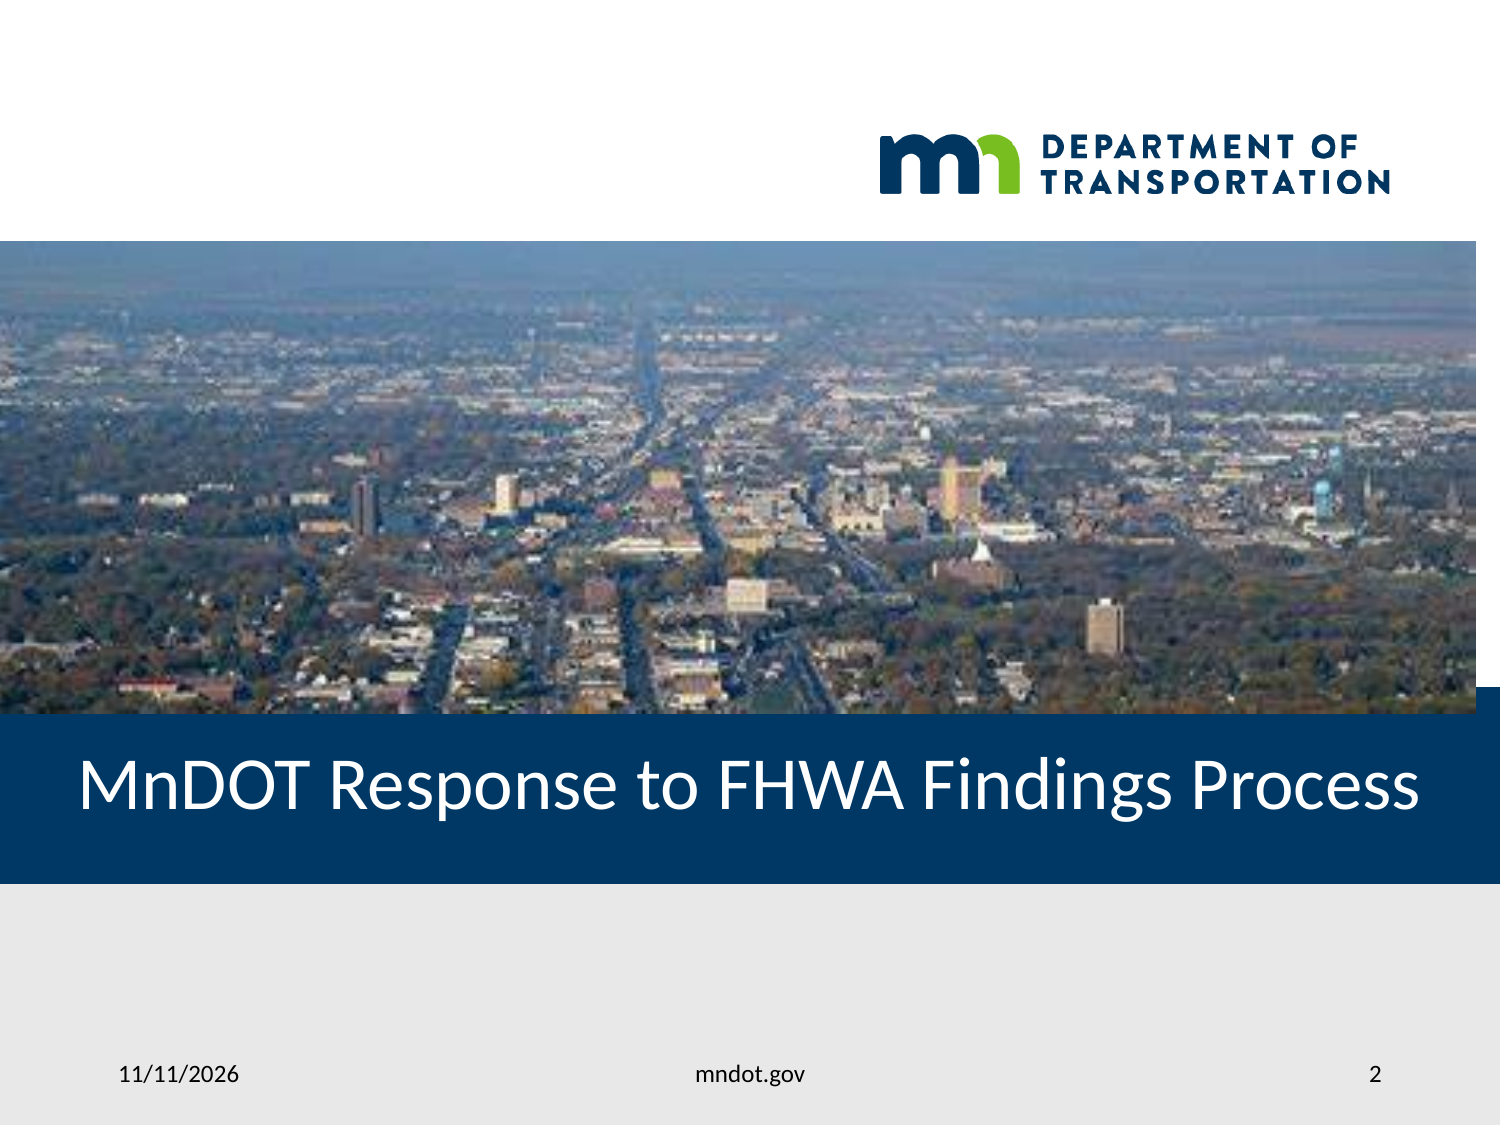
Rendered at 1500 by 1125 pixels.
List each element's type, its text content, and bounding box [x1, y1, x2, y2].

picture [0, 241, 1500, 714]
picture [879, 133, 1390, 194]
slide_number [103, 1042, 271, 1103]
slide_number 2 [1216, 1042, 1397, 1103]
title MnDOT Response to FHWA Findings Process [0, 714, 1500, 884]
footer mndot.gov [406, 1042, 1094, 1103]
